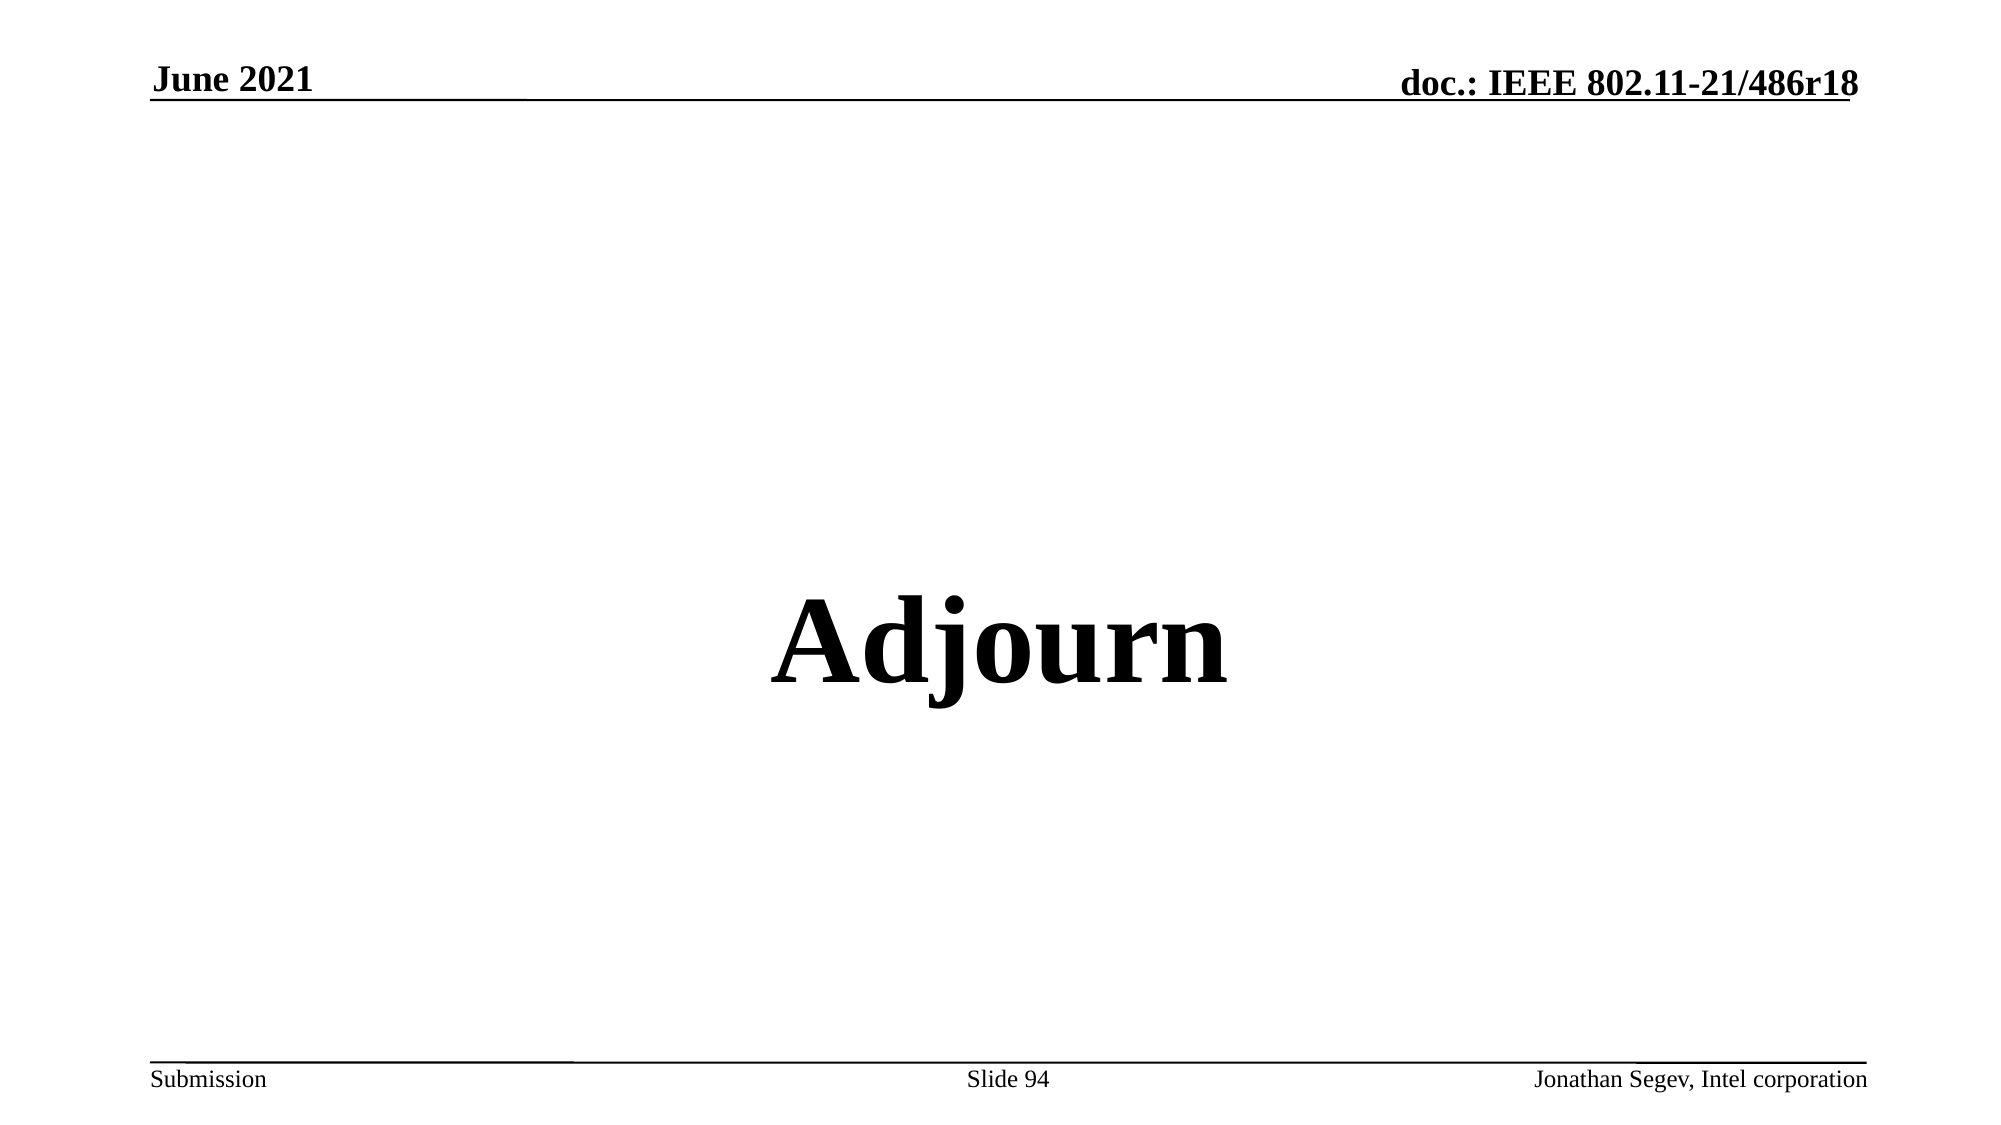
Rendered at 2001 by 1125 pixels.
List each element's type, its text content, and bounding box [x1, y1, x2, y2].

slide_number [152, 54, 563, 100]
slide_number Slide 94 [950, 1061, 1067, 1123]
footer Jonathan Segev, Intel corporation [1171, 1061, 1869, 1093]
list Adjourn [149, 324, 1850, 1000]
